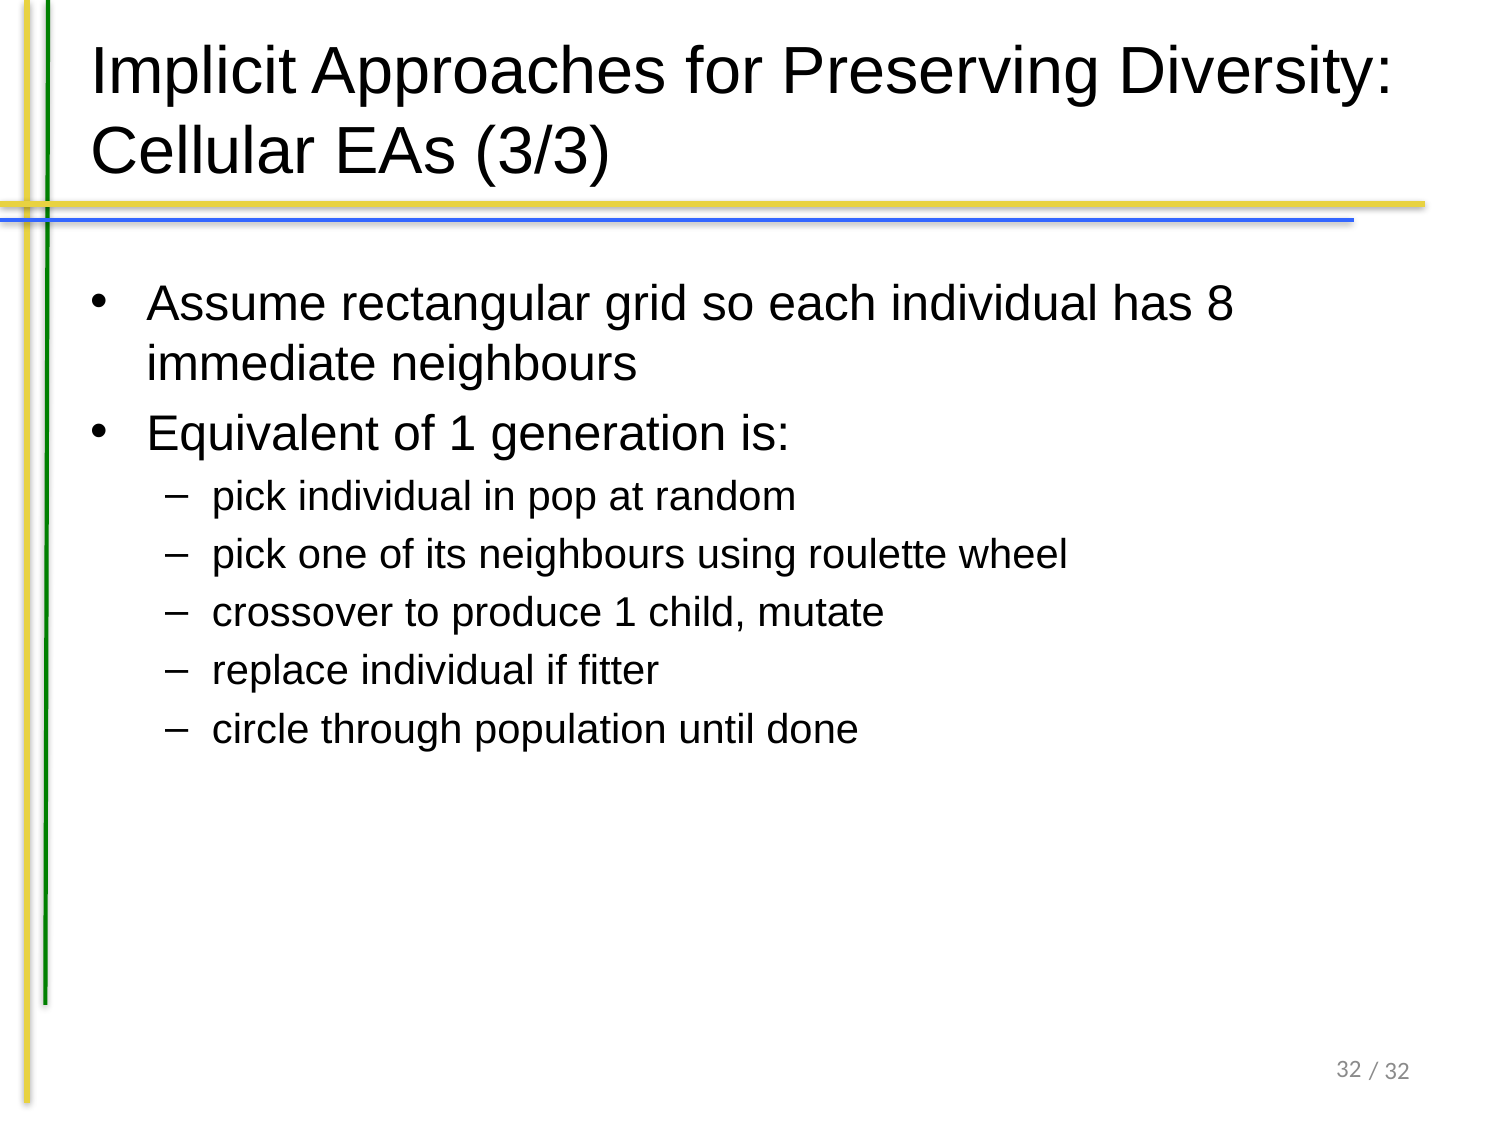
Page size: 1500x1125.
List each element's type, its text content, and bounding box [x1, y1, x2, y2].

list Assume rectangular grid so each individual has 8 immediate neighbours Equivalent of 1 generation is: pick individual in pop at random pick one of its neighbours using roulette wheel crossover to produce 1 child, mutate replace individual if fitter circle through population until done [75, 262, 1425, 1005]
slide_number 32 [1222, 1026, 1377, 1109]
title Implicit Approaches for Preserving Diversity: Cellular EAs (3/3) [75, 12, 1425, 201]
